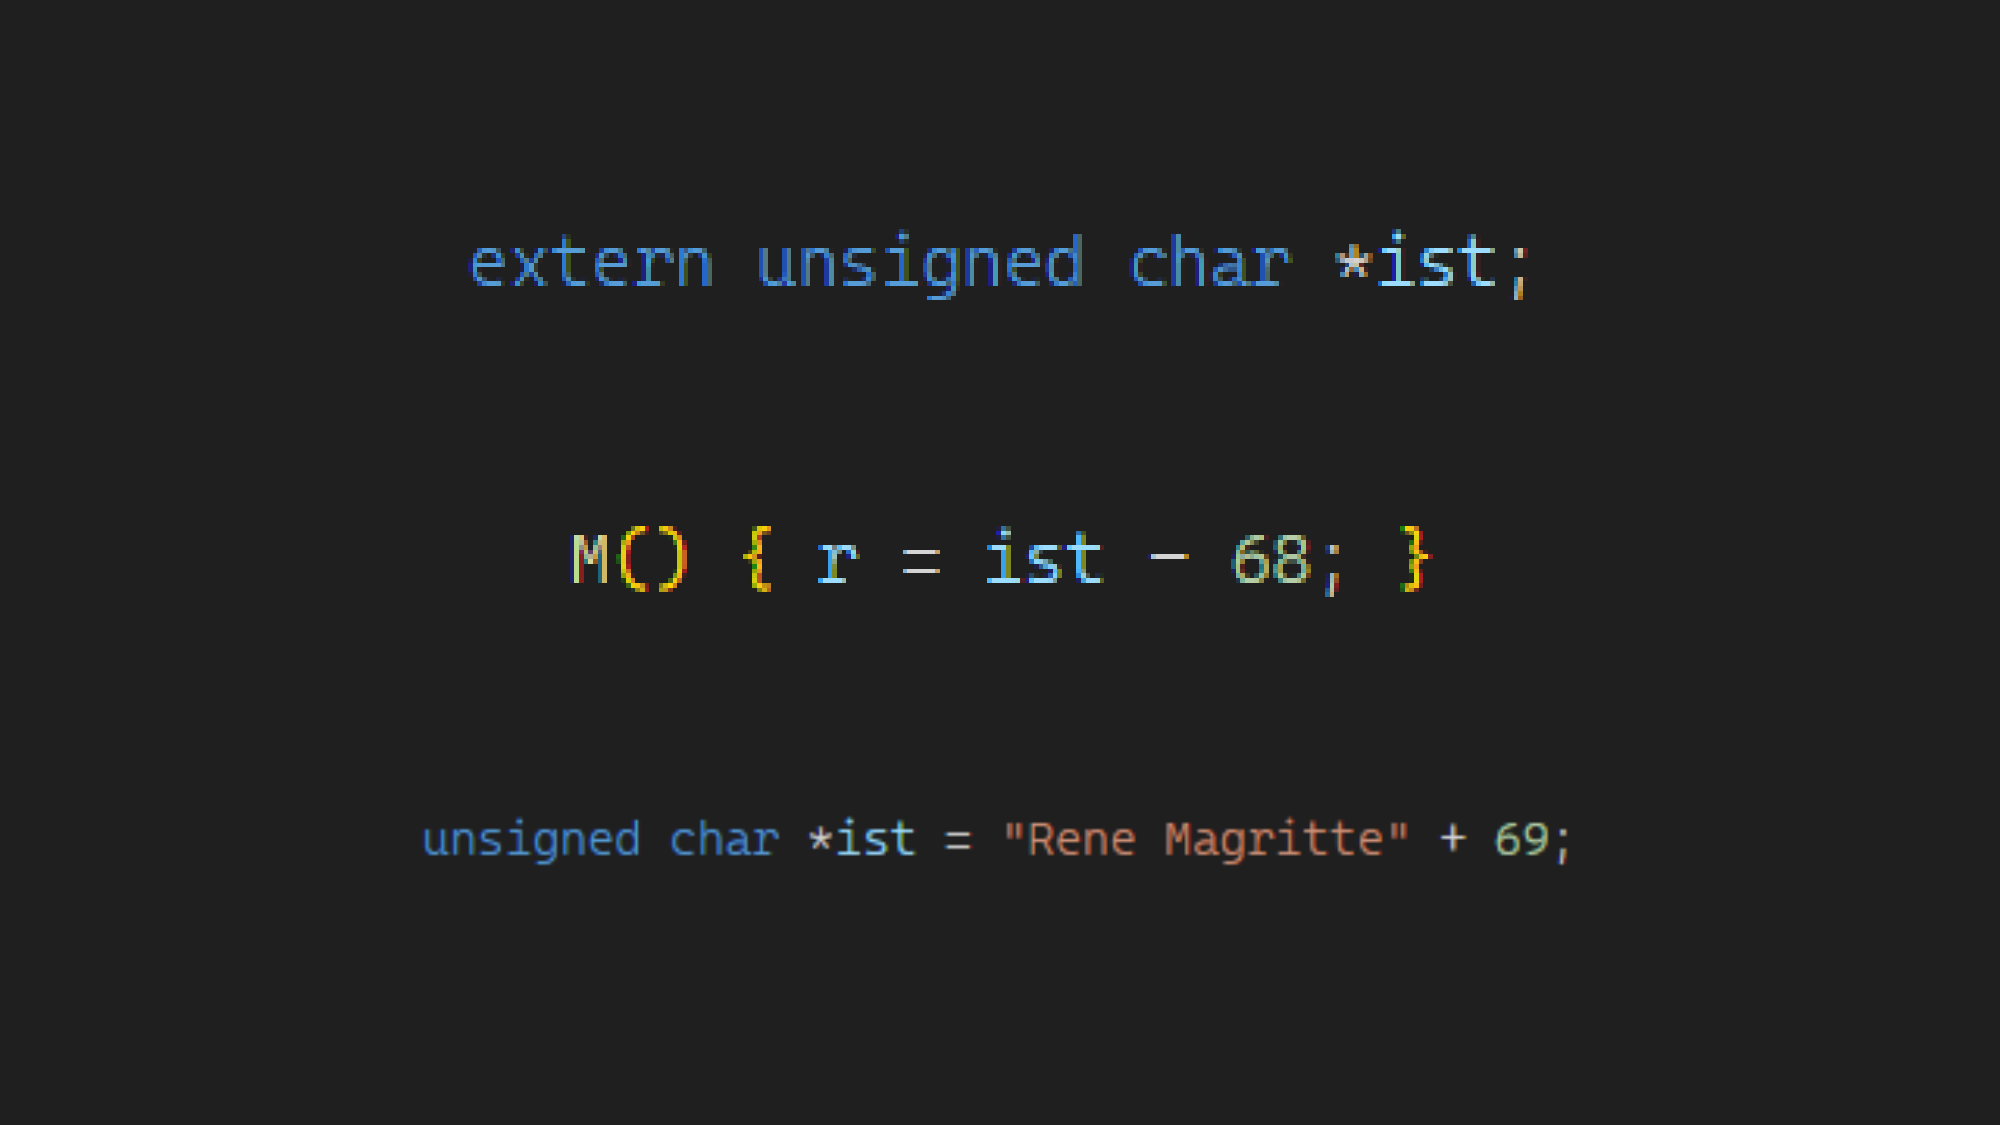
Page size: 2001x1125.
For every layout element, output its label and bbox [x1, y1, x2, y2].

picture [419, 804, 1581, 875]
picture [454, 210, 1546, 315]
picture [555, 517, 1445, 608]
